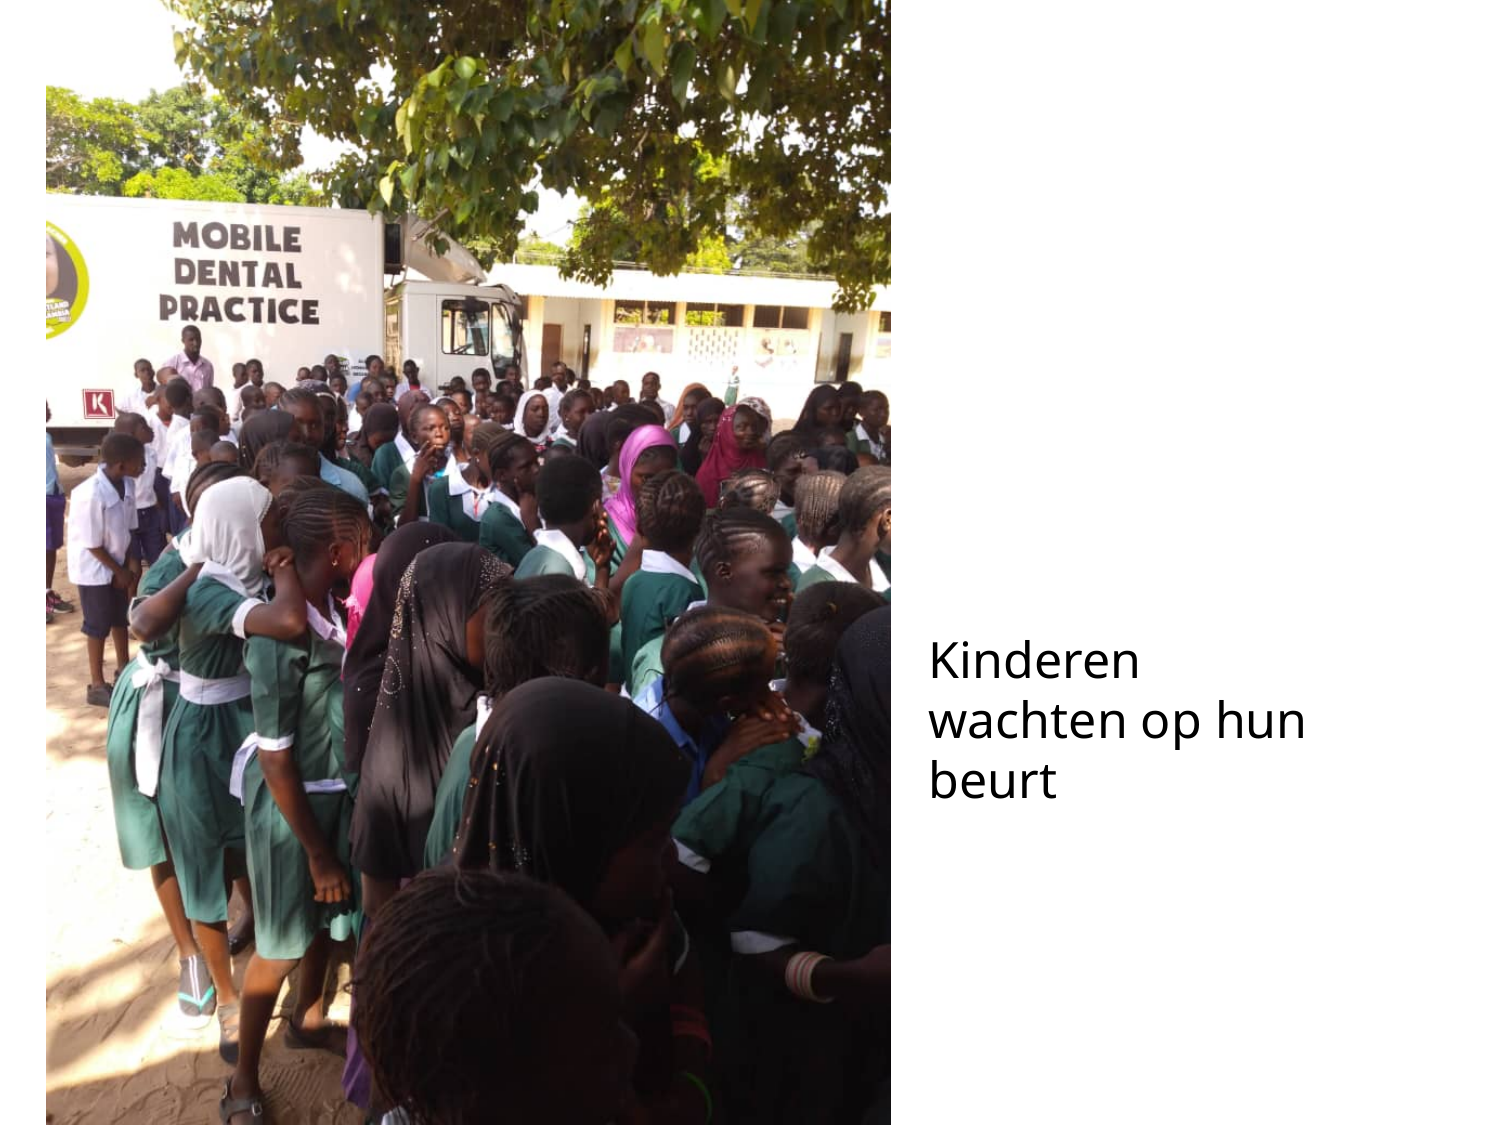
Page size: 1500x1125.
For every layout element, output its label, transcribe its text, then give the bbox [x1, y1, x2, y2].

picture [46, 0, 891, 1125]
text_box Kinderen wachten op hun beurt [914, 621, 1360, 816]
